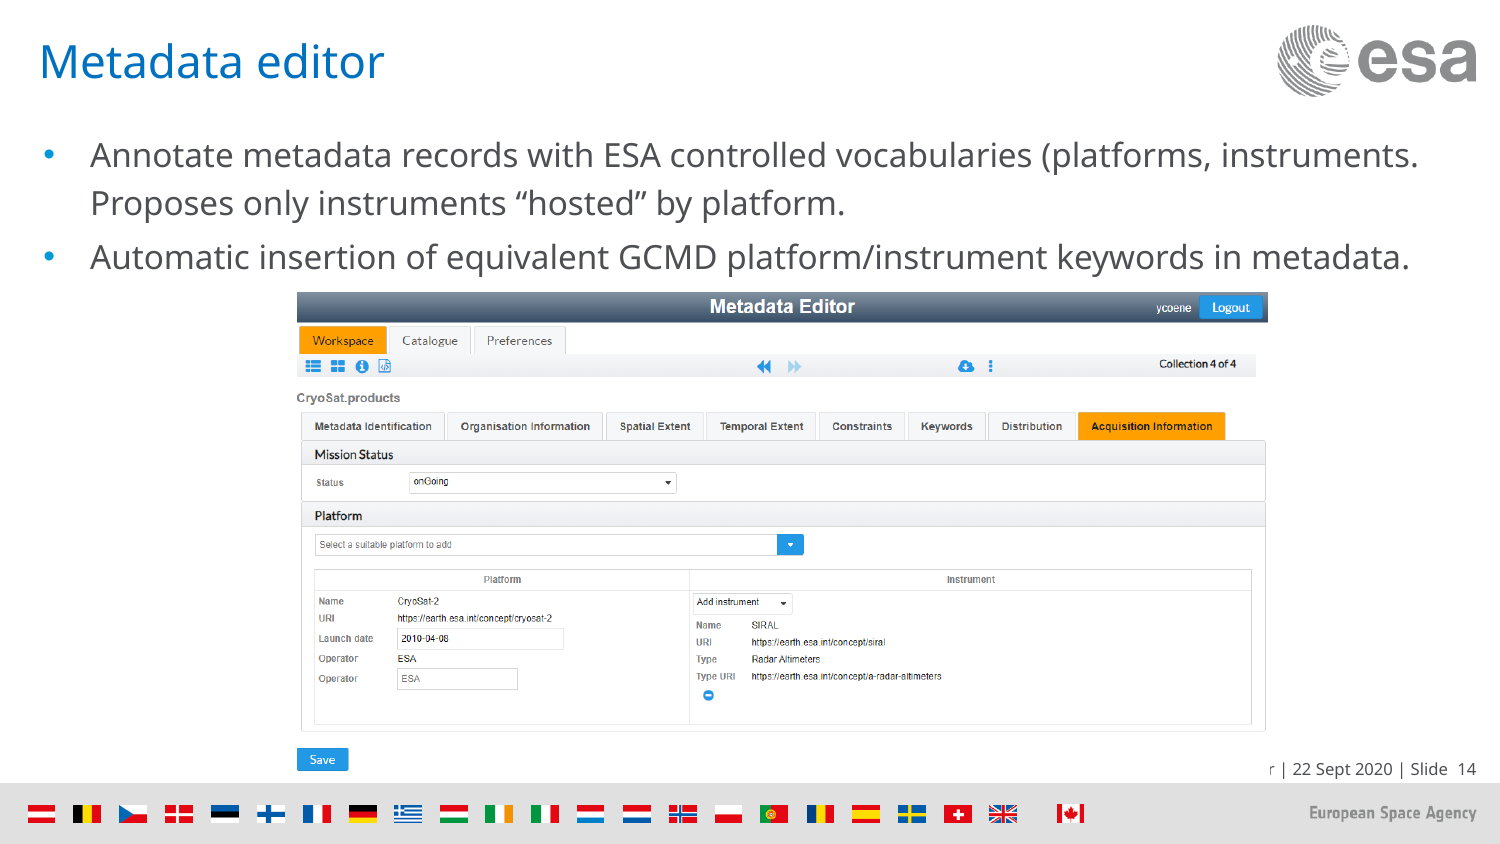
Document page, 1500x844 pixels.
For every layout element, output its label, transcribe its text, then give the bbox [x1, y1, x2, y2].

picture [1277, 25, 1477, 109]
title Metadata editor [23, 24, 1201, 96]
picture [0, 292, 1500, 844]
list Annotate metadata records with ESA controlled vocabularies (platforms, instruments. Proposes only instruments “hosted” by platform. Automatic insertion of equivalent GCMD platform/instrument keywords in metadata. [28, 119, 1464, 747]
